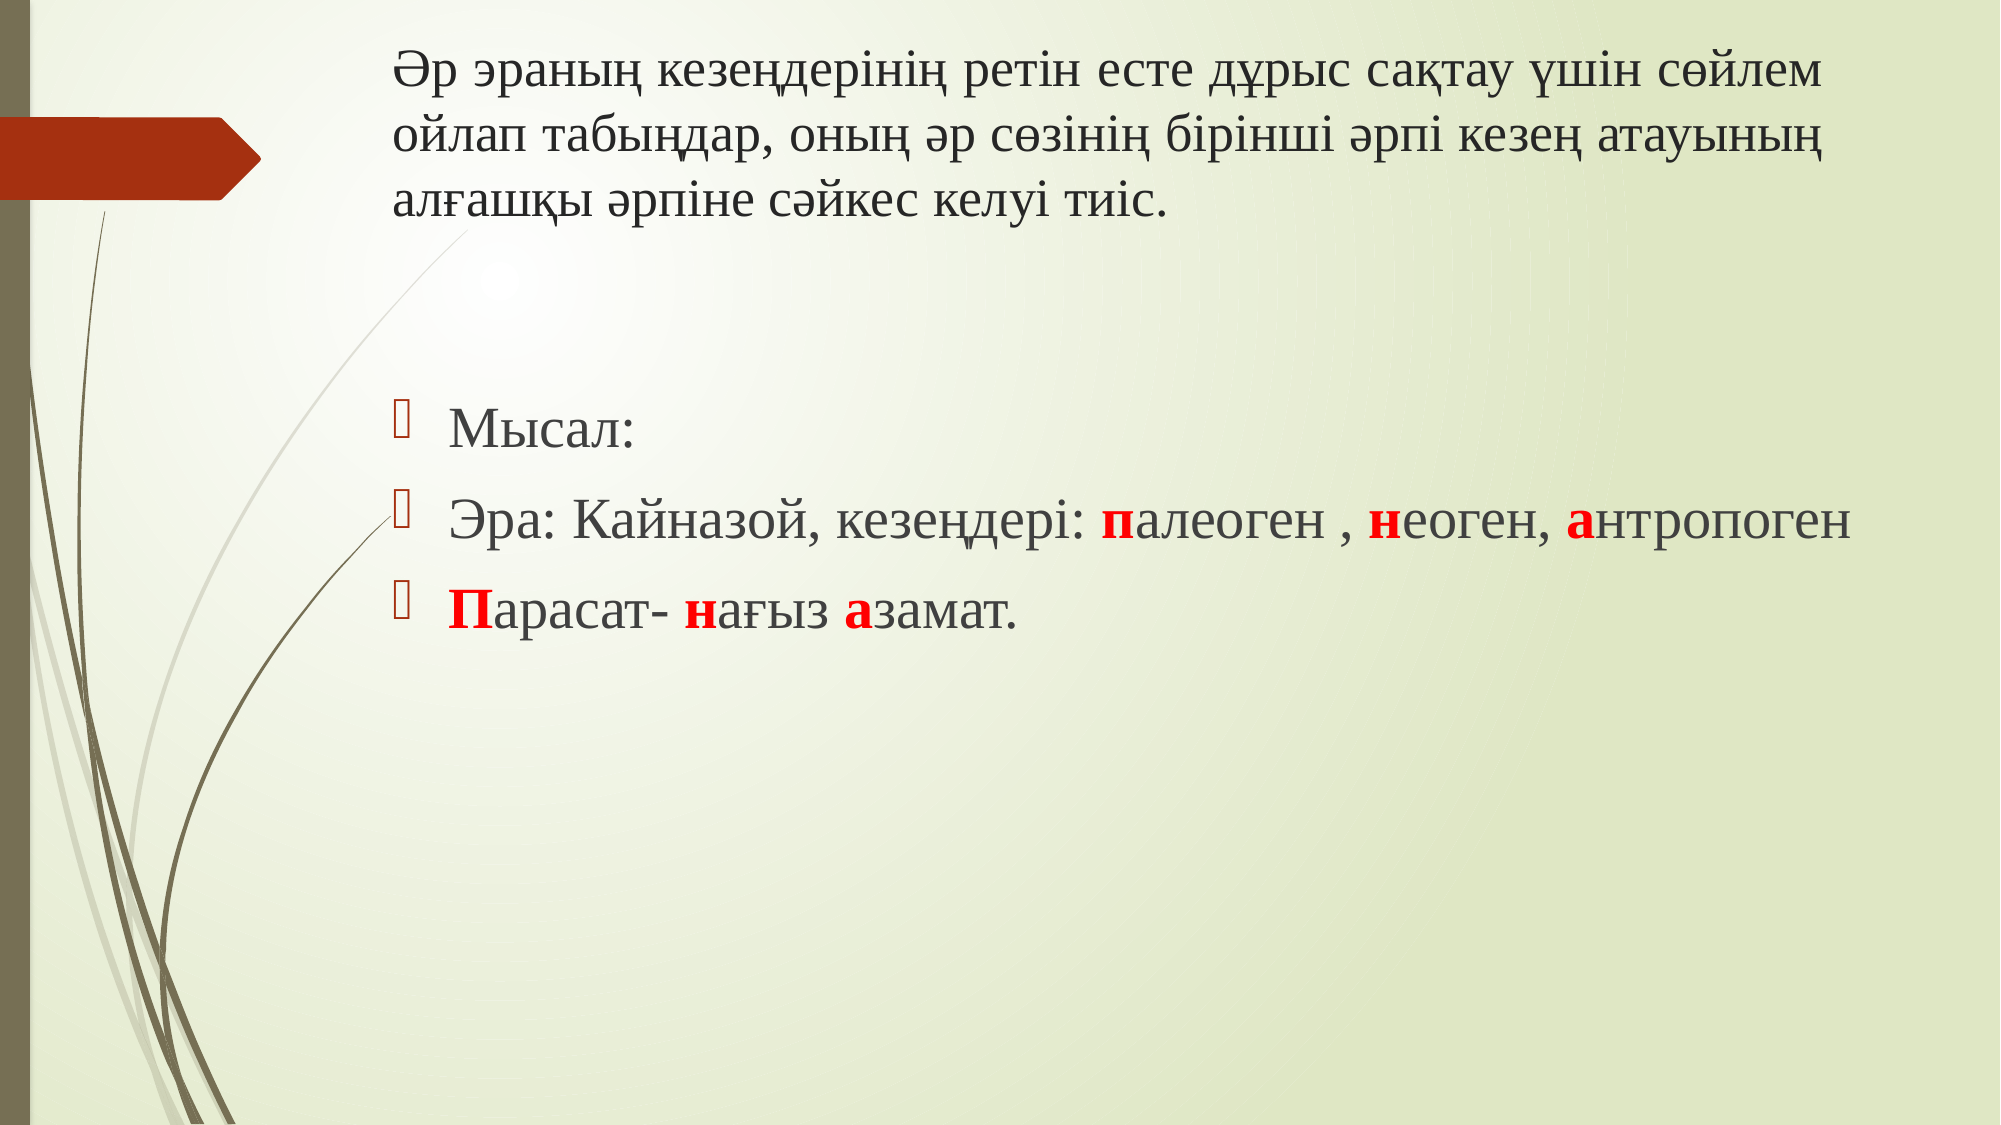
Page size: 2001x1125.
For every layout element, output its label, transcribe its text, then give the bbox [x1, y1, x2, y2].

list Мысал: Эра: Кайназой, кезеңдері: палеоген , неоген, антропоген Парасат- нағыз азамат. [377, 381, 1950, 1002]
title Әр эраның кезеңдерінің ретін есте дұрыс сақтау үшін сөйлем ойлап табыңдар, оның әр сөзінің бірінші әрпі кезең атауының алғашқы әрпіне сәйкес келуі тиіс. [377, 25, 1840, 236]
